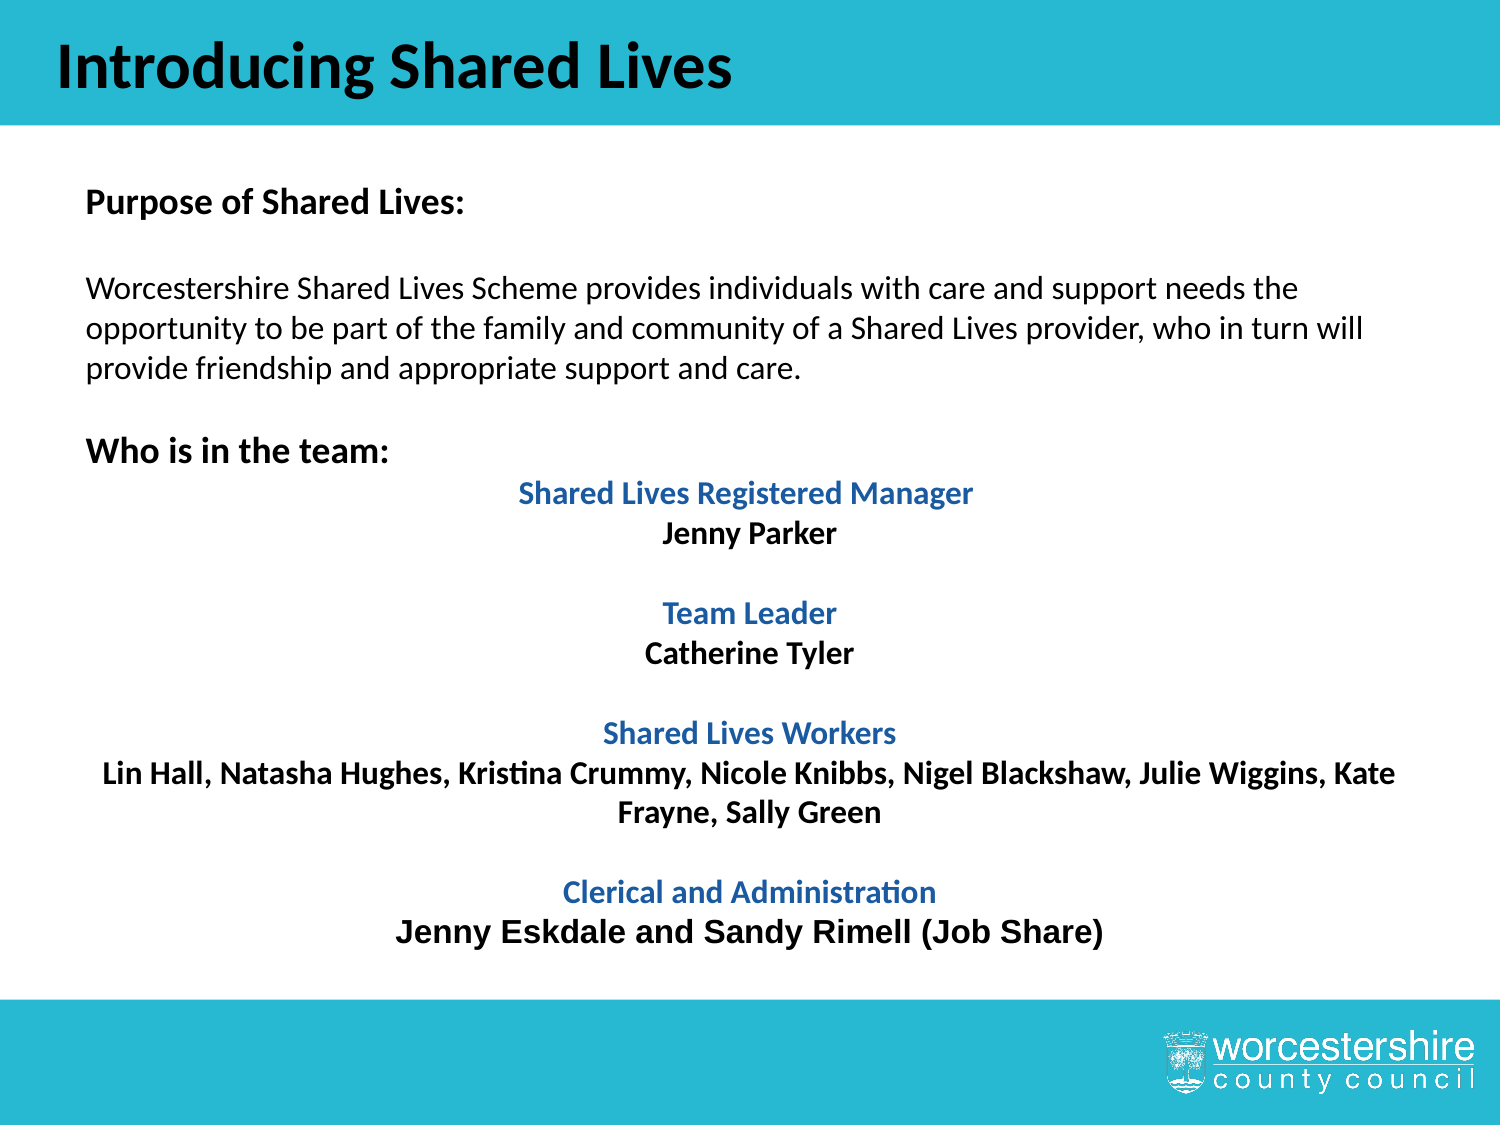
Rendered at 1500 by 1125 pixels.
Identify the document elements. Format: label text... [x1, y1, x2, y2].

picture [1163, 1030, 1474, 1094]
text_box Purpose of Shared Lives: Worcestershire Shared Lives Scheme provides individuals with care and support needs the opportunity to be part of the family and community of a Shared Lives provider, who in turn will provide friendship and appropriate support and care. Who is in the team: Shared Lives Registered Manager Jenny Parker Team Leader Catherine Tyler Shared Lives Workers Lin Hall, Natasha Hughes, Kristina Crummy, Nicole Knibbs, Nigel Blackshaw, Julie Wiggins, Kate Frayne, Sally Green Clerical and Administration Jenny Eskdale and Sandy Rimell (Job Share) [70, 169, 1430, 958]
title Introducing Shared Lives [41, 14, 754, 218]
text_box [0, 0, 1500, 127]
text_box [0, 997, 1500, 1125]
